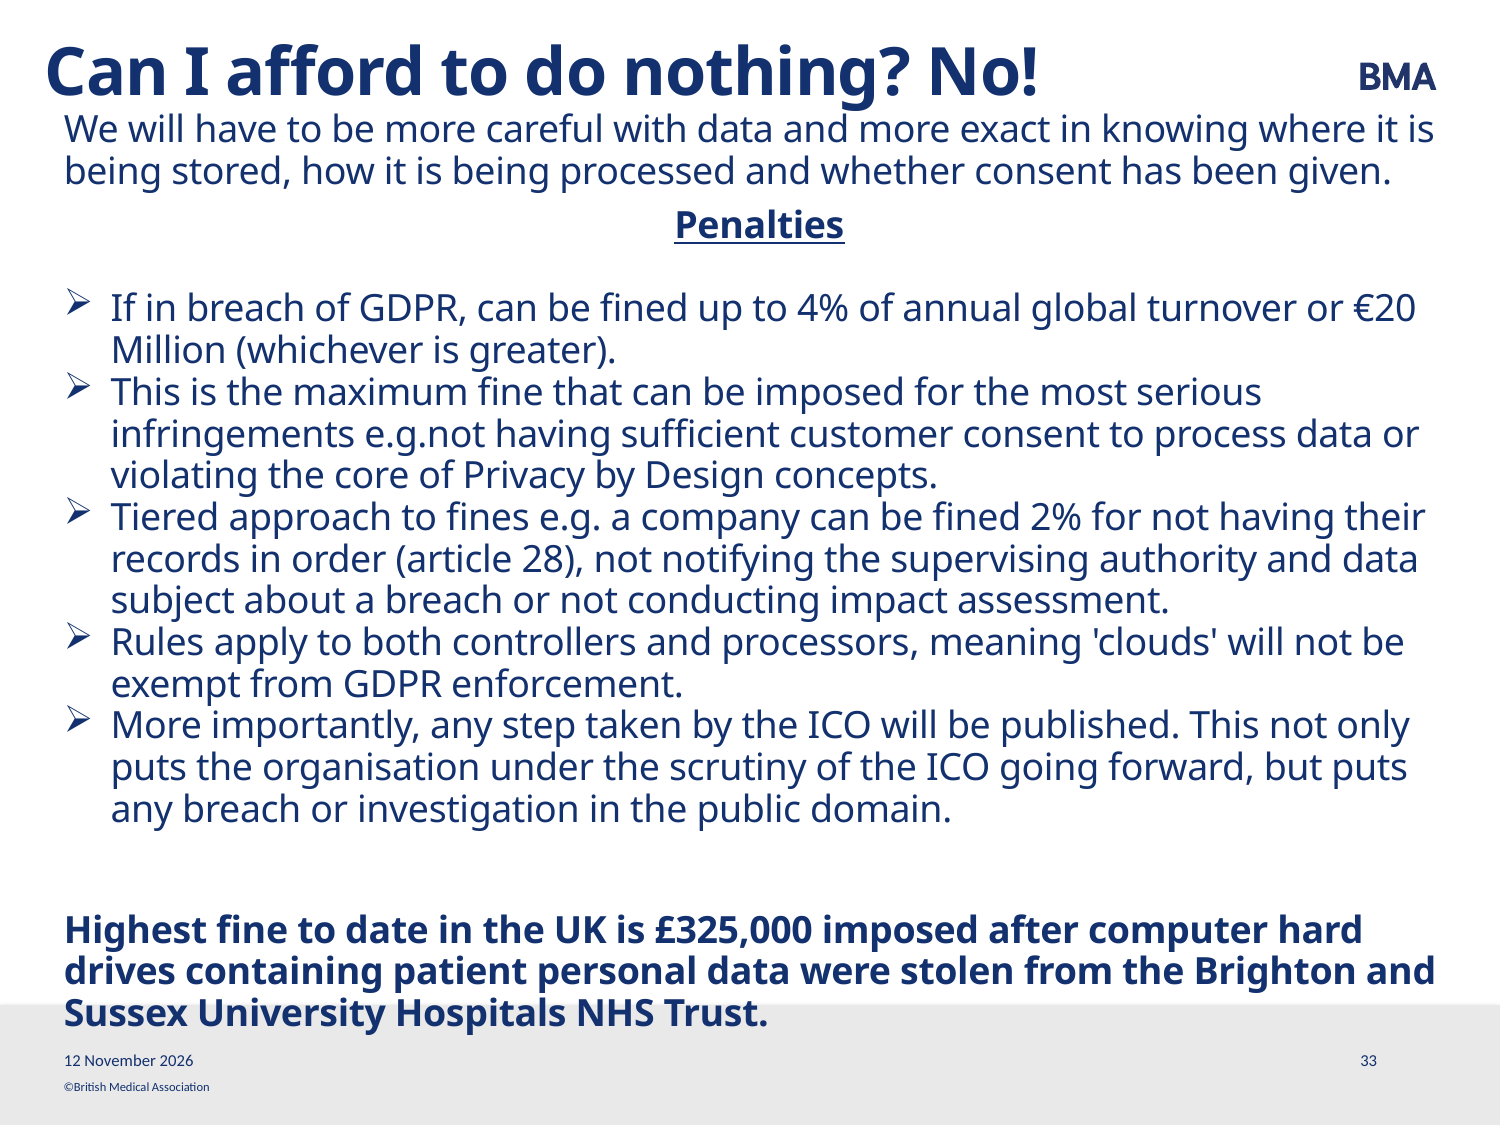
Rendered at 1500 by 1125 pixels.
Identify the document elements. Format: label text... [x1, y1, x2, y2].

list We will have to be more careful with data and more exact in knowing where it is being stored, how it is being processed and whether consent has been given. Penalties If in breach of GDPR, can be fined up to 4% of annual global turnover or €20 Million (whichever is greater). This is the maximum fine that can be imposed for the most serious infringements e.g.not having sufficient customer consent to process data or violating the core of Privacy by Design concepts. Tiered approach to fines e.g. a company can be fined 2% for not having their records in order (article 28), not notifying the supervising authority and data subject about a breach or not conducting impact assessment. Rules apply to both controllers and processors, meaning 'clouds' will not be exempt from GDPR enforcement. More importantly, any step taken by the ICO will be published. This not only puts the organisation under the scrutiny of the ICO going forward, but puts any breach or investigation in the public domain. Highest fine to date in the UK is £325,000 imposed after computer hard drives containing patient personal data were stolen from the Brighton and Sussex University Hospitals NHS Trust. [63, 108, 1456, 1017]
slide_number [63, 1049, 539, 1070]
slide_number 33 [1360, 1049, 1403, 1070]
title Can I afford to do nothing? No! [44, 38, 1285, 147]
